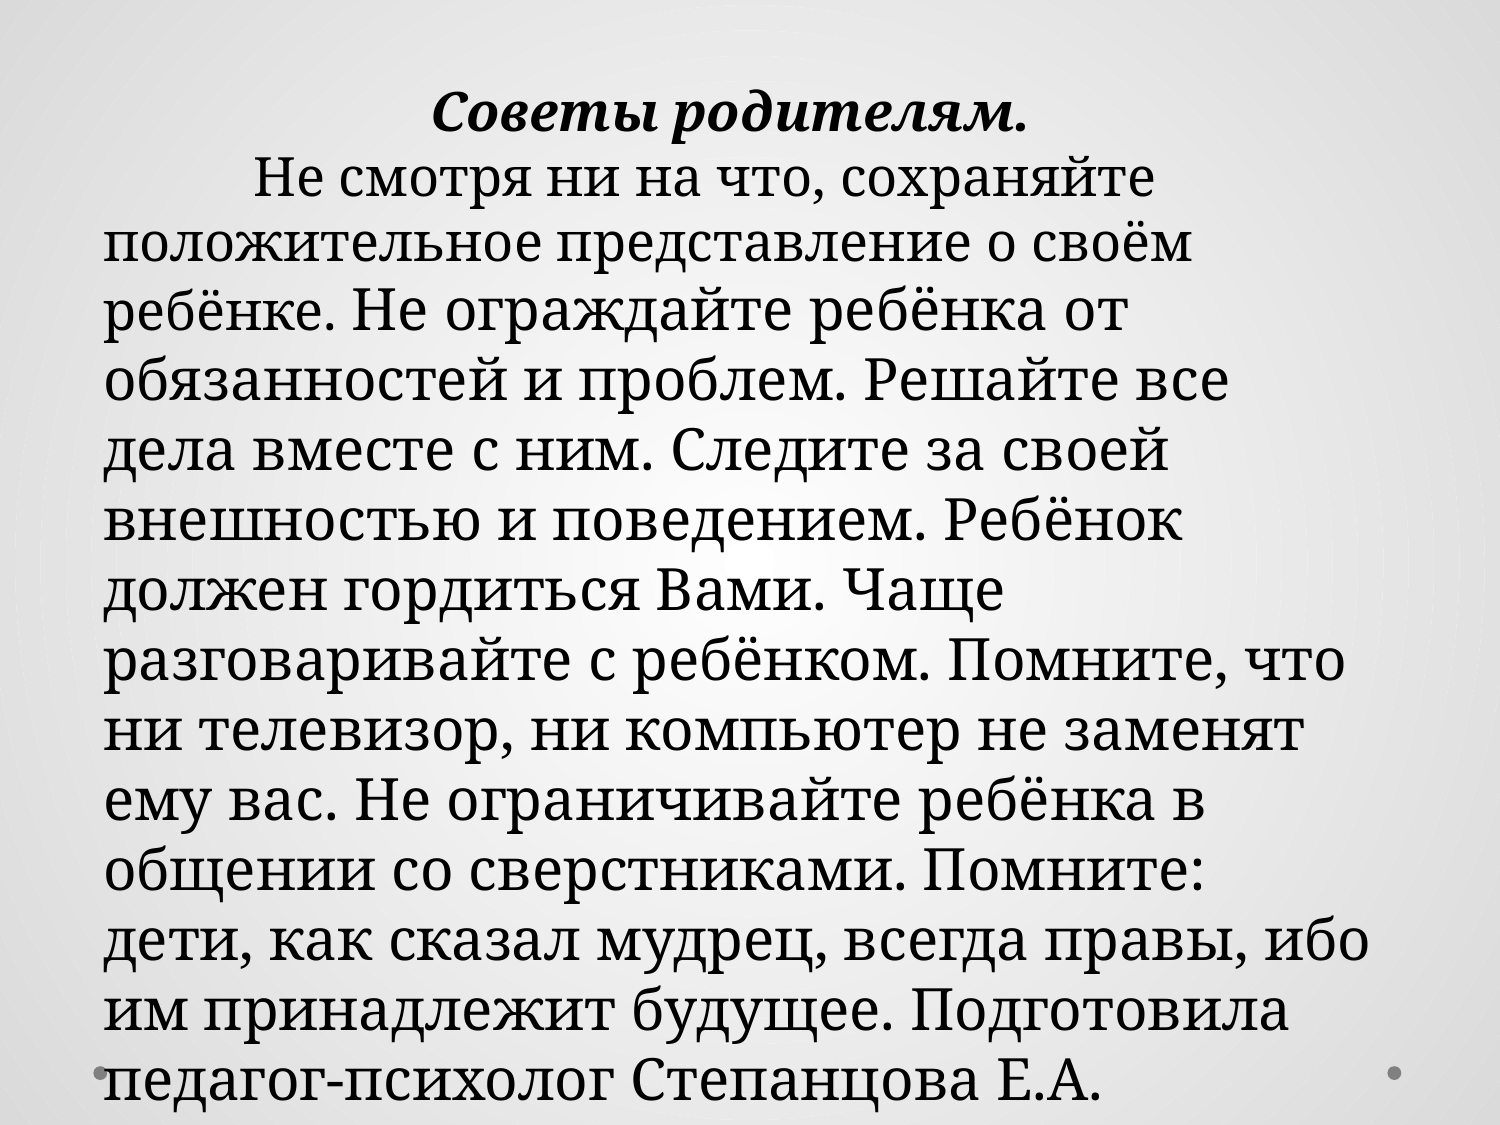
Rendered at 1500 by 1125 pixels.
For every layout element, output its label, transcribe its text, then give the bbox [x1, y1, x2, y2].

text_box Советы родителям. Не смотря ни на что, сохраняйте положительное представление о своём ребёнке. Не ограждайте ребёнка от обязанностей и проблем. Решайте все дела вместе с ним. Следите за своей внешностью и поведением. Ребёнок должен гордиться Вами. Чаще разговаривайте с ребёнком. Помните, что ни телевизор, ни компьютер не заменят ему вас. Не ограничивайте ребёнка в общении со сверстниками. Помните: дети, как сказал мудрец, всегда правы, ибо им принадлежит будущее. Подготовила педагог-психолог Степанцова Е.А. [88, 69, 1388, 1125]
